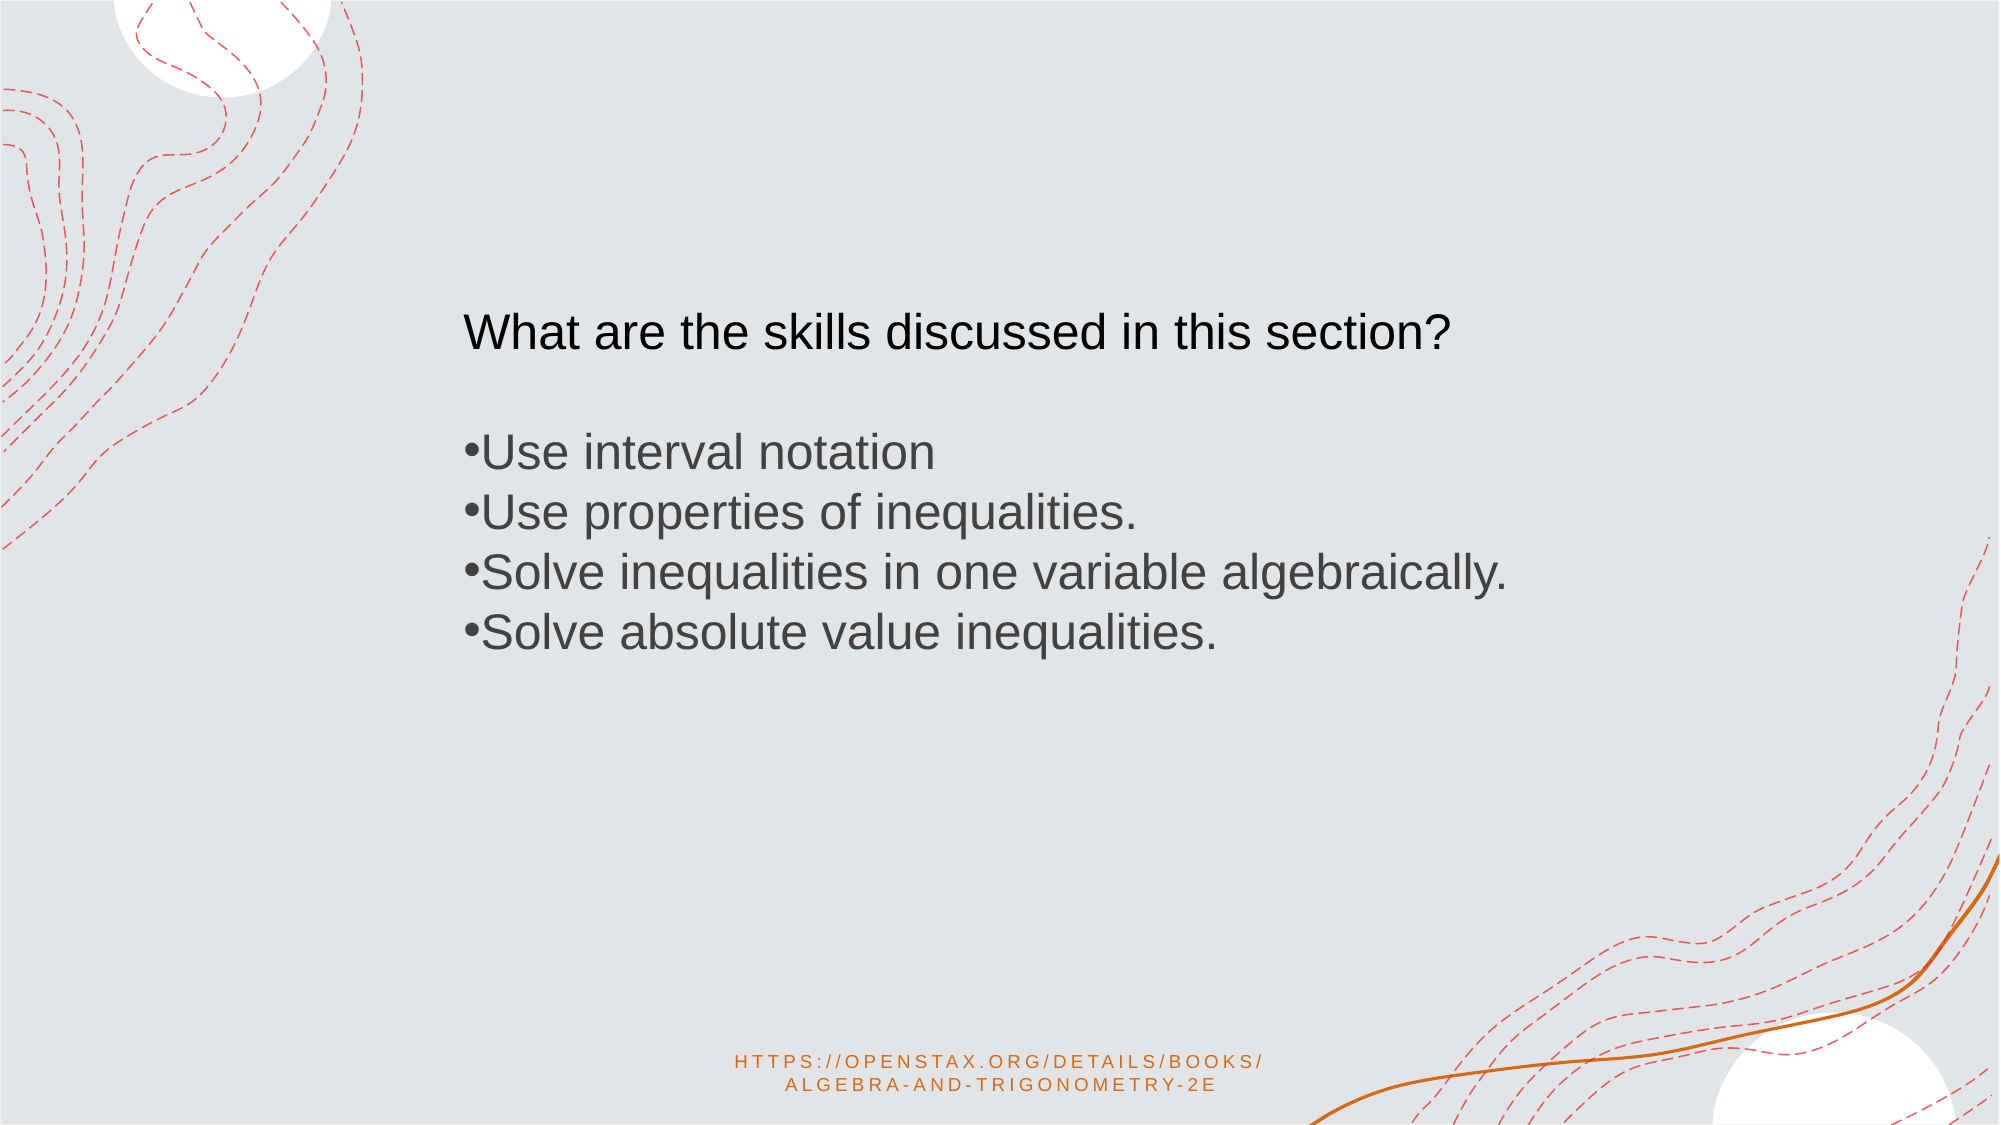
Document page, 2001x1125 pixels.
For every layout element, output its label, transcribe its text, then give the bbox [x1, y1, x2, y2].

footer https://openstax.org/details/books/algebra-and-trigonometry-2e [662, 1042, 1338, 1103]
text_box What are the skills discussed in this section? Use interval notation Use properties of inequalities. Solve inequalities in one variable algebraically. Solve absolute value inequalities. [448, 291, 1661, 667]
